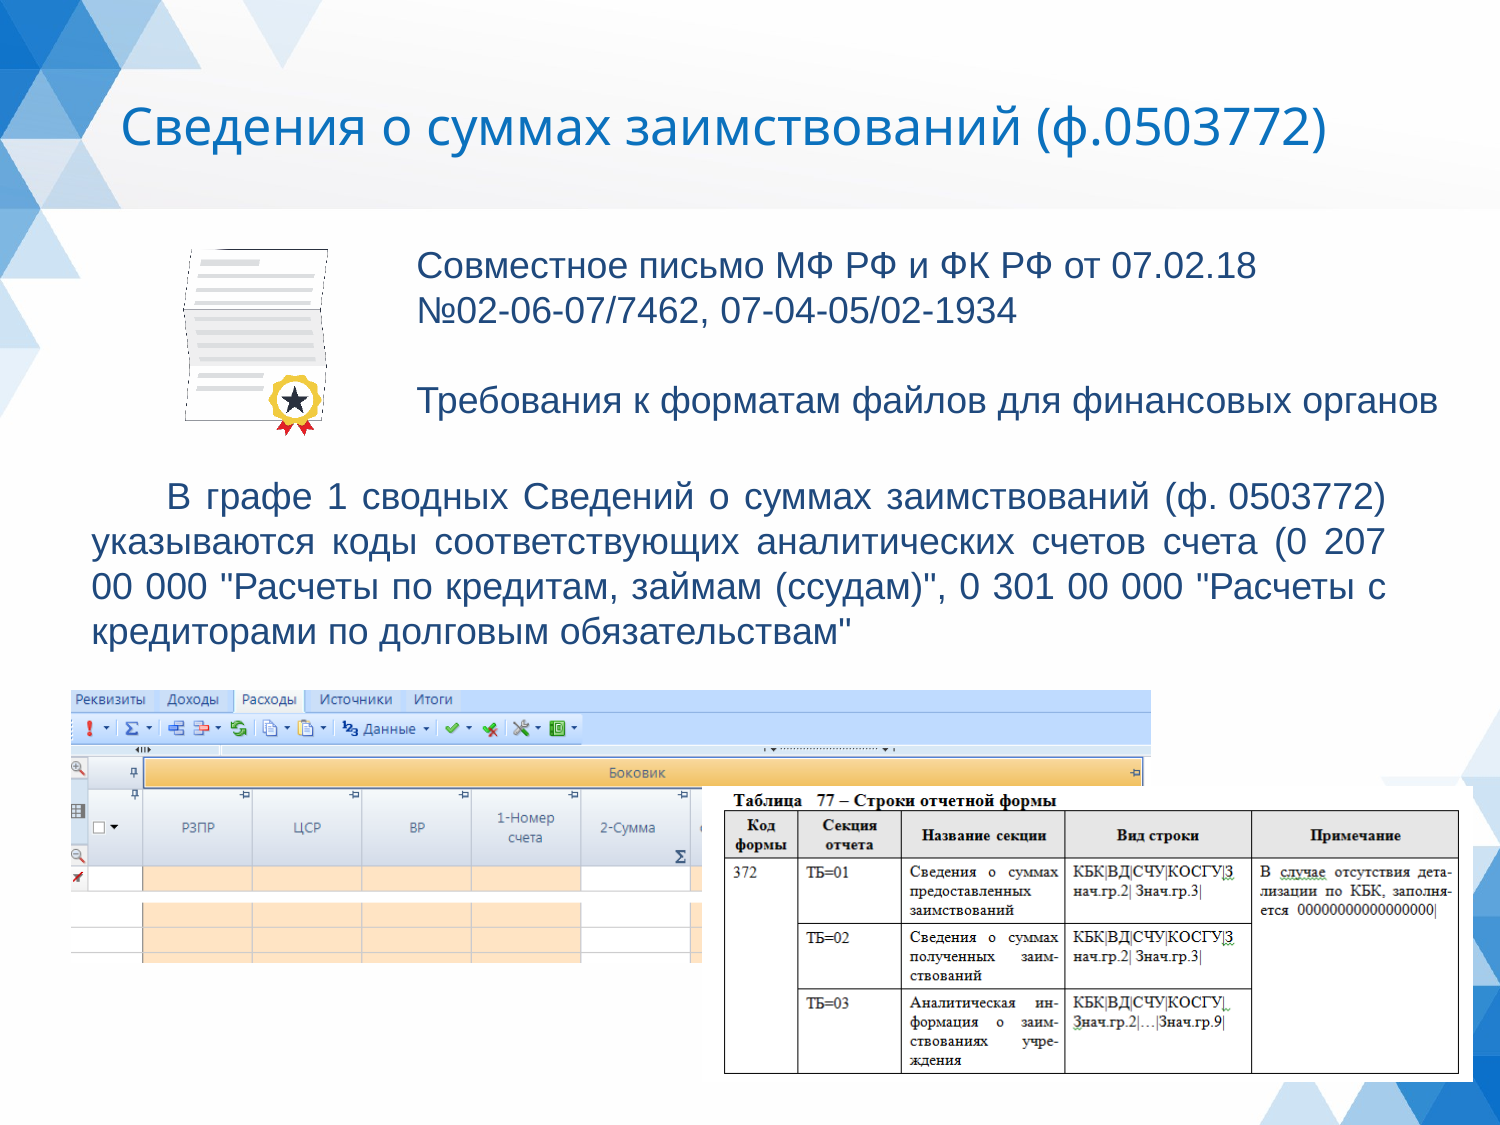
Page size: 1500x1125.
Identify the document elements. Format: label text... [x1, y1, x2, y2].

text_box Сведения о суммах заимствований (ф.0503772) [105, 85, 1500, 163]
text_box Совместное письмо МФ РФ и ФК РФ от 07.02.18 №02-06-07/7462, 07-04-05/02-1934 Требования к форматам файлов для финансовых органов [401, 234, 1500, 429]
text_box В графе 1 сводных Сведений о суммах заимствований (ф. 0503772) указываются коды соответствующих аналитических счетов счета (0 207 00 000 "Расчеты по кредитам, займам (ссудам)", 0 301 00 000 "Расчеты с кредиторами по долговым обязательствам" [76, 464, 1402, 660]
picture [0, 0, 1500, 1125]
